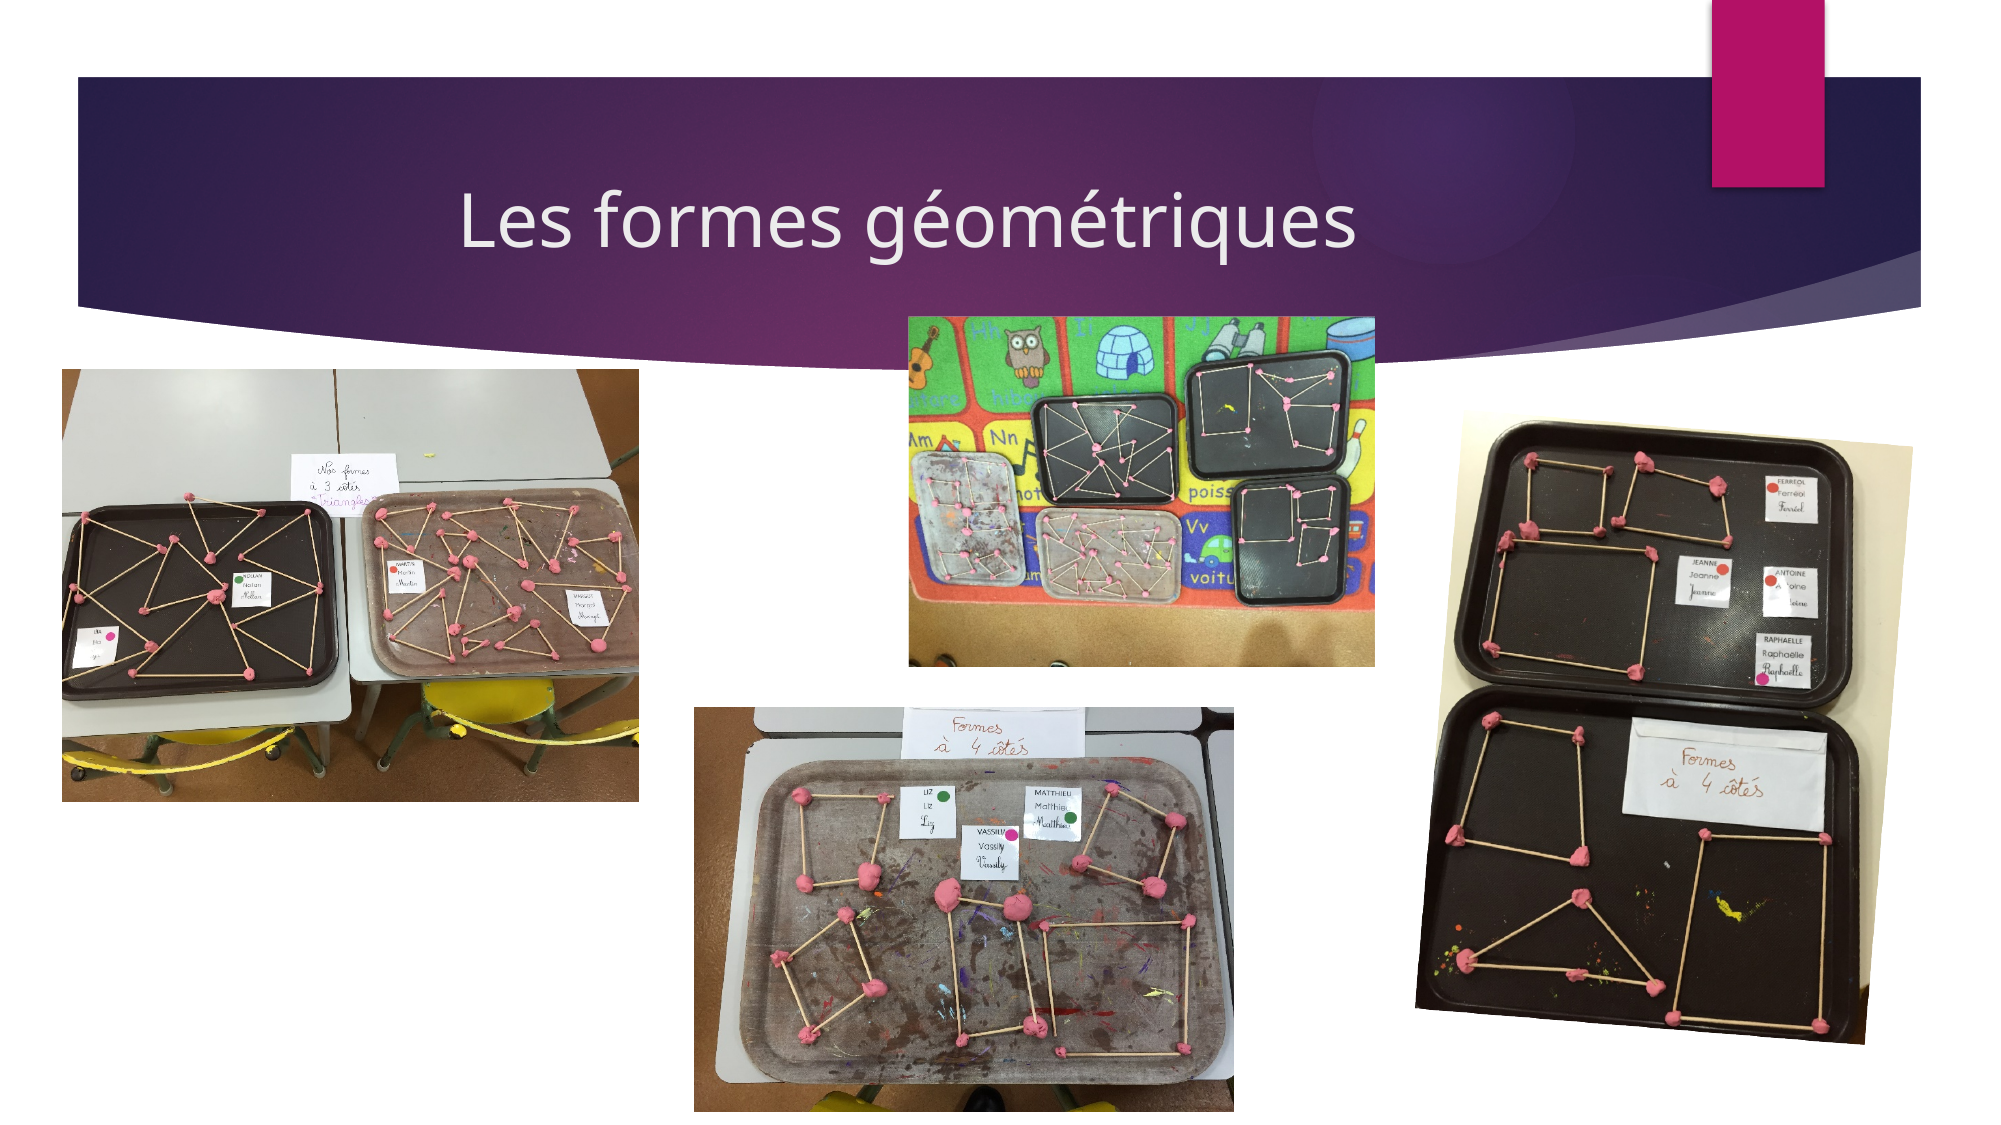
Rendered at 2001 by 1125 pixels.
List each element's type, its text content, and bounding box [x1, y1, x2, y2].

title Les formes géométriques [189, 159, 1627, 276]
picture [1457, 410, 1913, 501]
picture [1415, 953, 1871, 1044]
picture [62, 369, 639, 802]
picture [907, 316, 1375, 667]
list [1363, 501, 1965, 953]
picture [693, 706, 1234, 1112]
